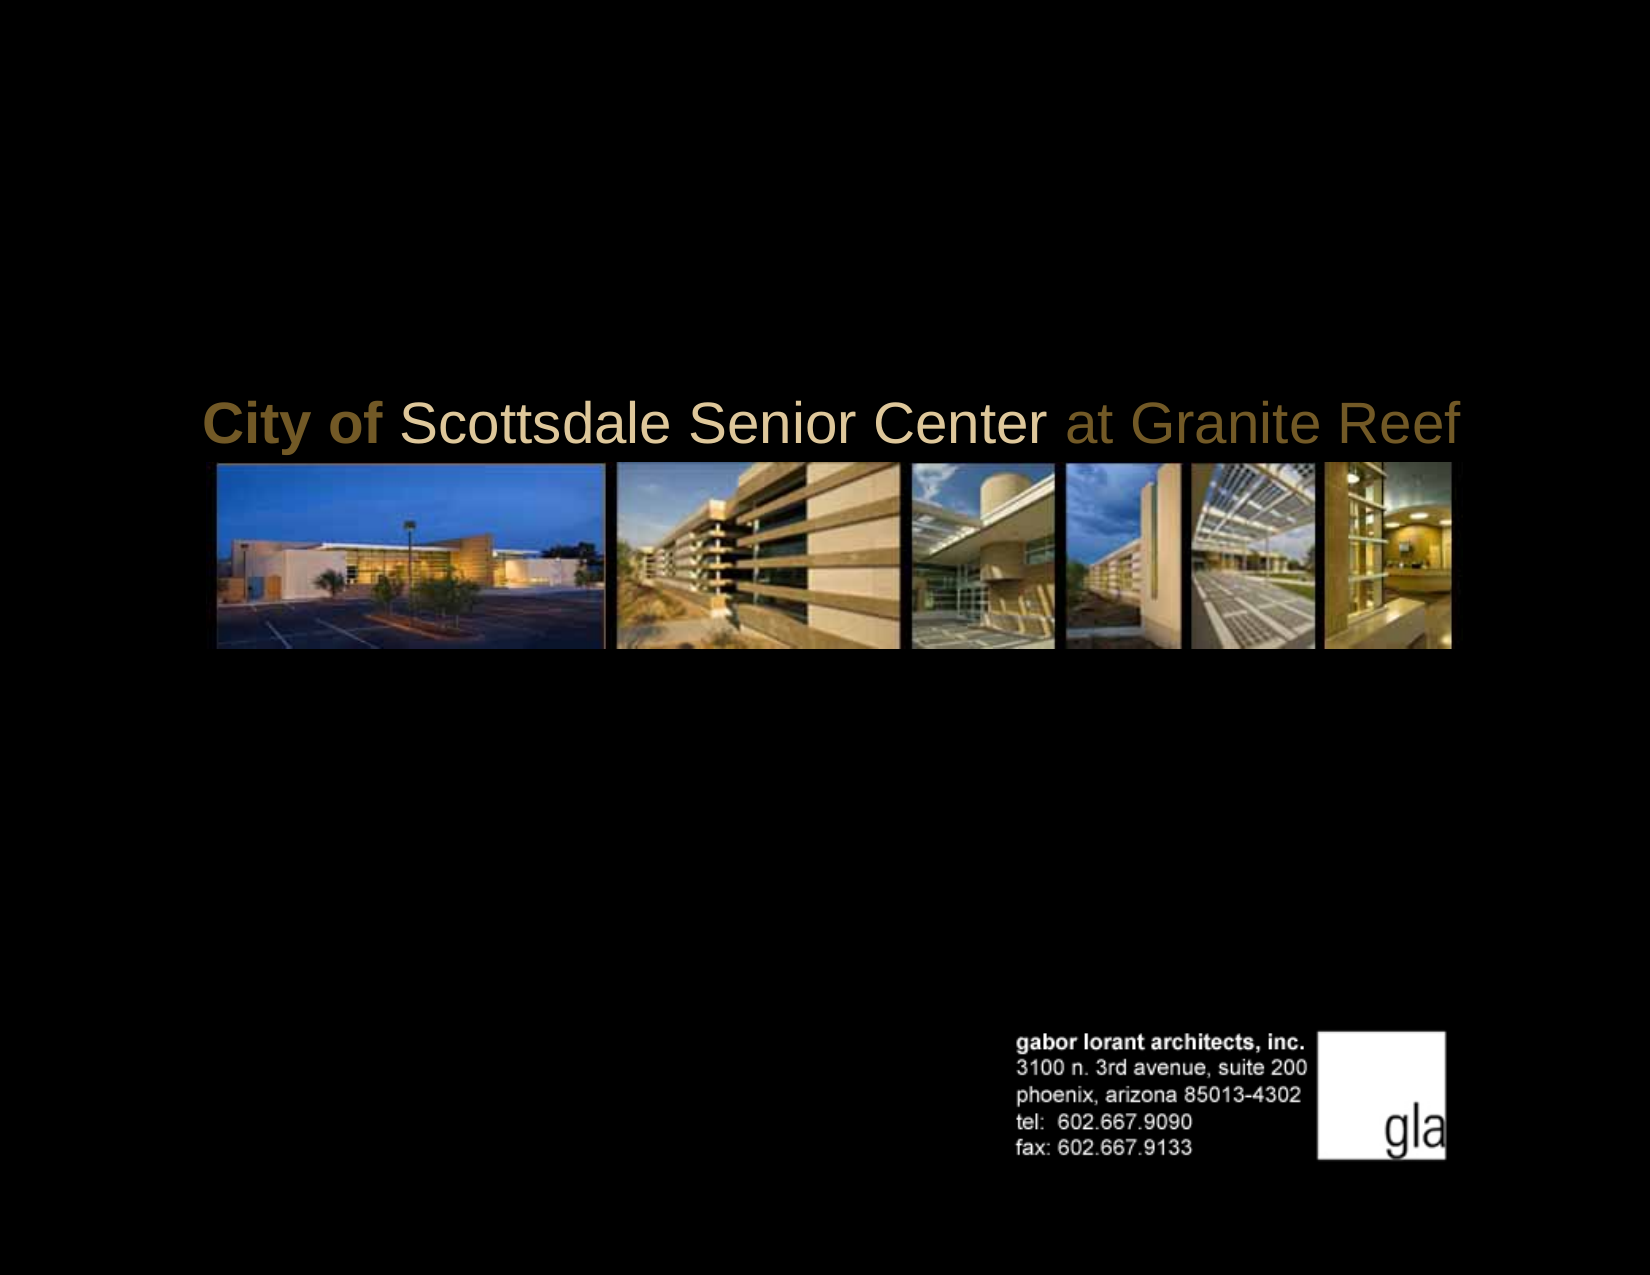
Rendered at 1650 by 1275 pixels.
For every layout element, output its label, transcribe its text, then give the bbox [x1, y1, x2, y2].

text_box City of Scottsdale Senior Center at Granite Reef [187, 377, 1563, 463]
picture [1012, 1024, 1451, 1168]
picture [206, 462, 1463, 649]
